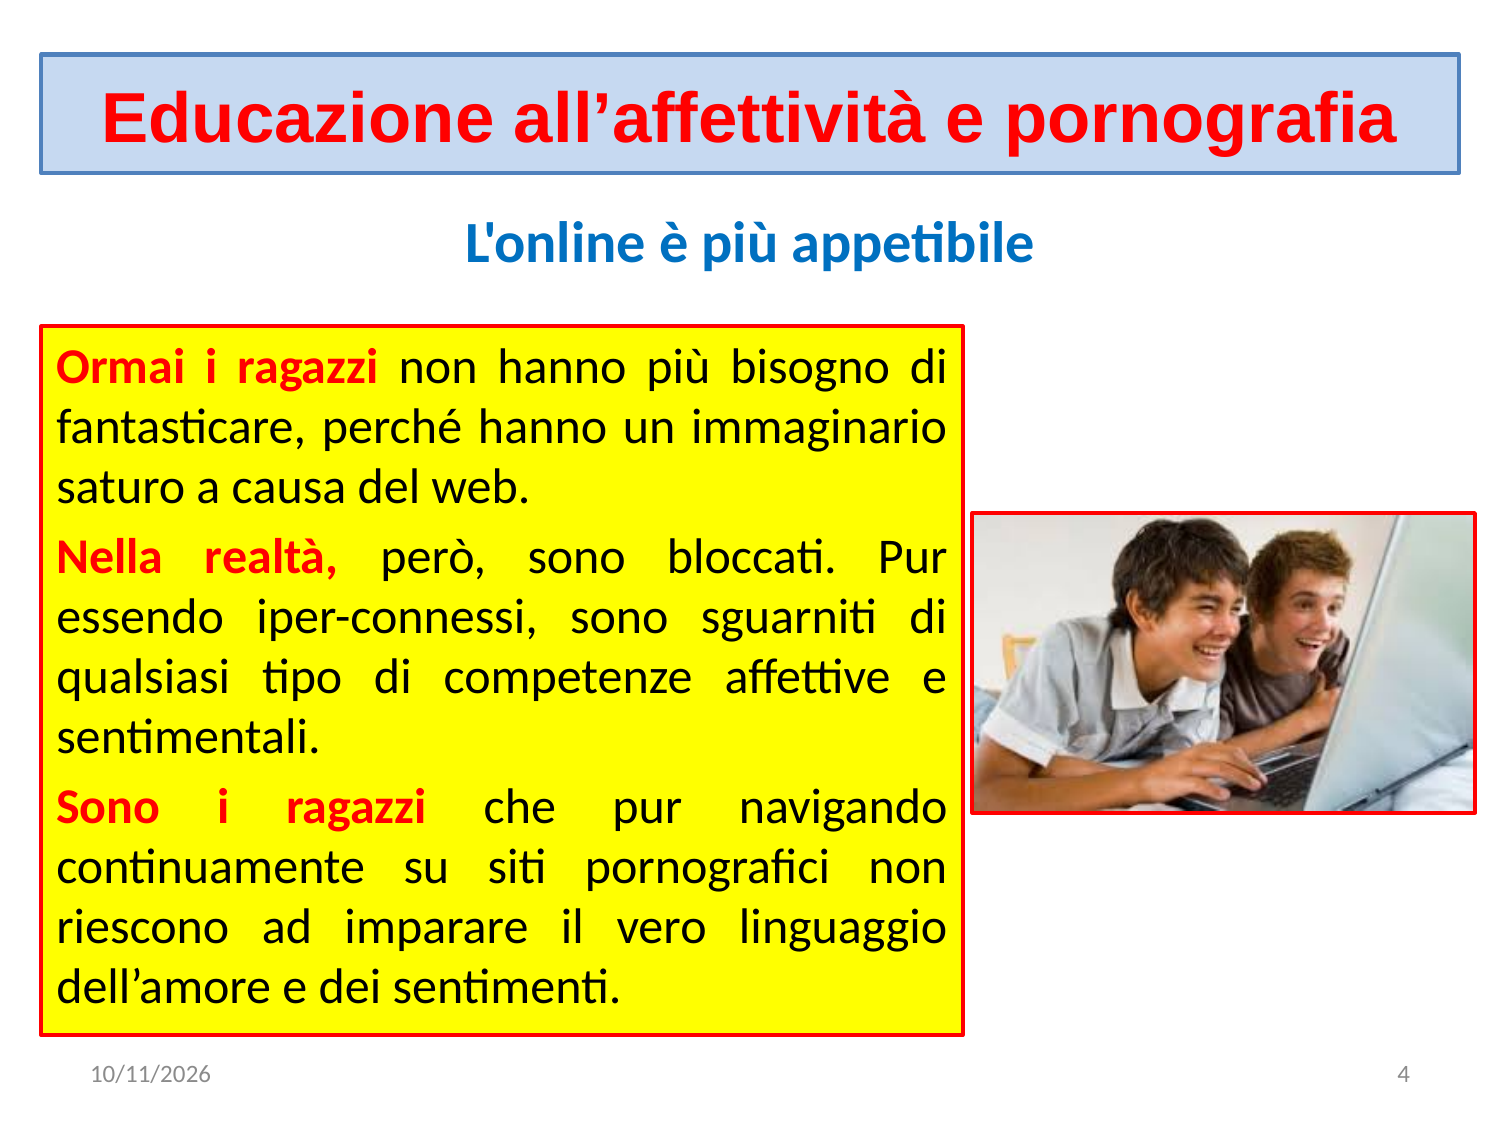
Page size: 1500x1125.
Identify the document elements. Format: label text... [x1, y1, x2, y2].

picture [974, 514, 1473, 811]
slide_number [75, 1042, 425, 1103]
text_box L'online è più appetibile [41, 196, 1459, 281]
title Educazione all’affettività e pornografia [41, 54, 1459, 174]
subtitle Ormai i ragazzi non hanno più bisogno di fantasticare, perché hanno un immaginario saturo a causa del web. Nella realtà, però, sono bloccati. Pur essendo iper-connessi, sono sguarniti di qualsiasi tipo di competenze affettive e sentimentali. Sono i ragazzi che pur navigando continuamente su siti pornografici non riescono ad imparare il vero linguaggio dell’amore e dei sentimenti. [41, 326, 963, 1035]
slide_number 4 [1074, 1042, 1425, 1103]
